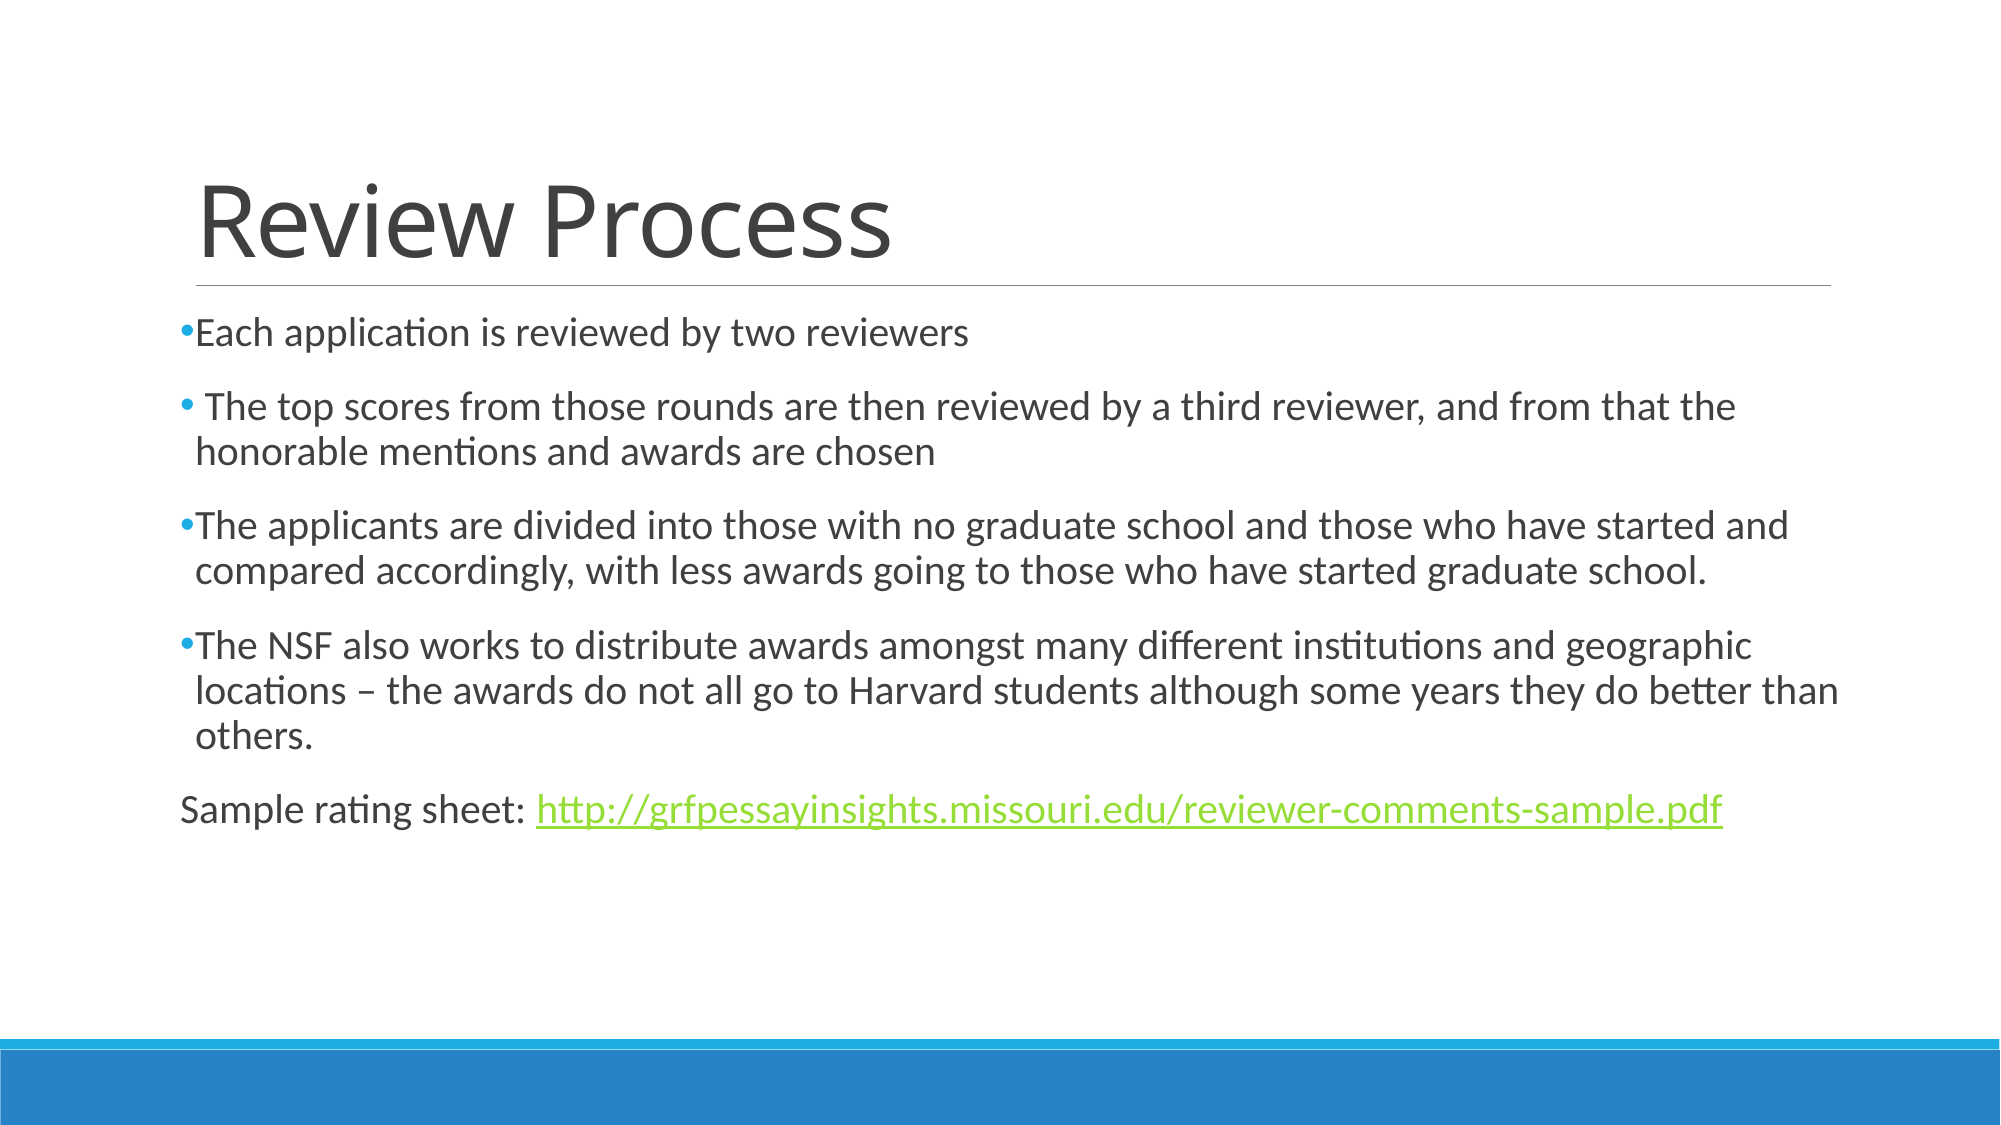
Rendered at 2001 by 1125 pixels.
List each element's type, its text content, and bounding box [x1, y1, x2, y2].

title Review Process [180, 47, 1830, 285]
list Each application is reviewed by two reviewers The top scores from those rounds are then reviewed by a third reviewer, and from that the honorable mentions and awards are chosen The applicants are divided into those with no graduate school and those who have started and compared accordingly, with less awards going to those who have started graduate school. The NSF also works to distribute awards amongst many different institutions and geographic locations – the awards do not all go to Harvard students although some years they do better than others. Sample rating sheet: http://grfpessayinsights.missouri.edu/reviewer-comments-sample.pdf [180, 302, 1847, 1023]
